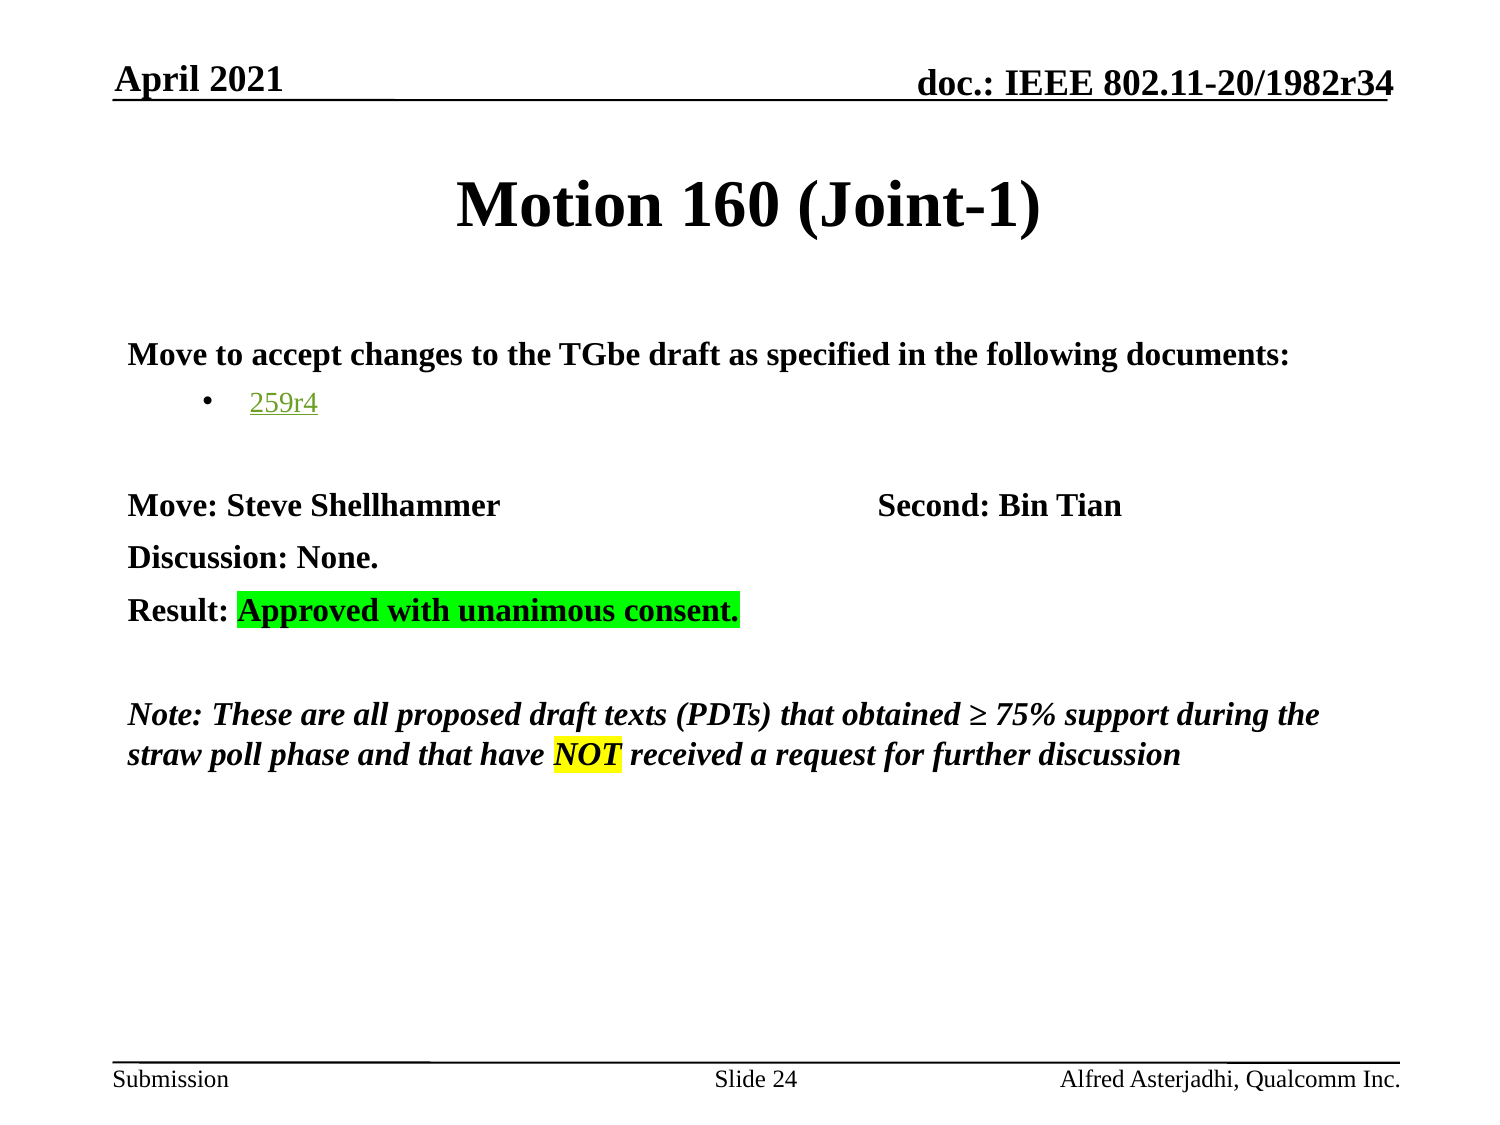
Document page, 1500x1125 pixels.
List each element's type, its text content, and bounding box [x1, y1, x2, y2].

footer Alfred Asterjadhi, Qualcomm Inc. [878, 1061, 1402, 1093]
title Motion 160 (Joint-1) [112, 112, 1388, 288]
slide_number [114, 54, 423, 100]
list Move to accept changes to the TGbe draft as specified in the following documents: 259r4 Move: Steve Shellhammer Second: Bin Tian Discussion: None. Result: Approved with unanimous consent. Note: These are all proposed draft texts (PDTs) that obtained ≥ 75% support during the straw poll phase and that have NOT received a request for further discussion [112, 324, 1388, 1000]
slide_number Slide 24 [712, 1061, 800, 1123]
